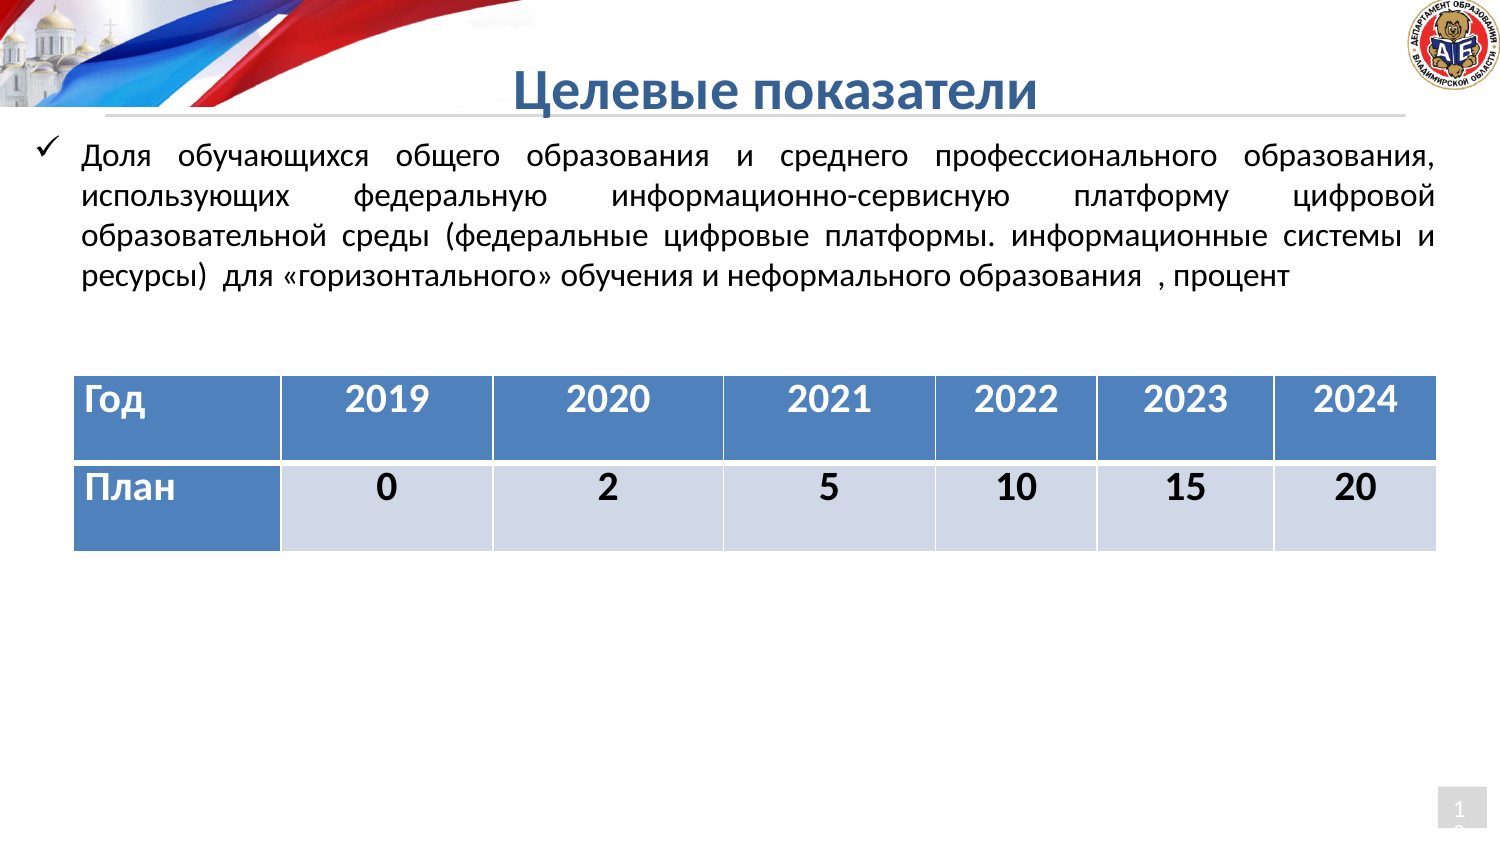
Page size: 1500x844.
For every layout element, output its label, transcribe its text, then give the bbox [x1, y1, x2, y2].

table_header 2022 [936, 376, 1096, 460]
picture [104, 114, 1406, 118]
table_cell 2 [494, 466, 723, 551]
table_header 2024 [1275, 376, 1436, 460]
table_header 2023 [1098, 376, 1273, 460]
table_cell 20 [1275, 466, 1436, 551]
text_box Целевые показатели [546, 43, 1341, 112]
table_header 2021 [724, 376, 935, 460]
picture [0, 0, 538, 108]
table_cell 10 [936, 466, 1096, 551]
table_header 2020 [494, 376, 723, 460]
table_header 2019 [282, 376, 492, 460]
table_cell План [74, 466, 280, 551]
table_cell 0 [282, 466, 492, 551]
table_cell 5 [724, 466, 935, 551]
table_header Год [74, 376, 280, 460]
table_cell 15 [1098, 466, 1273, 551]
text_box Доля обучающихся общего образования и среднего профессионального образования, использующих федеральную информационно-сервисную платформу цифровой образовательной среды (федеральные цифровые платформы. информационные системы и ресурсы) для «горизонтального» обучения и неформального образования , процент [19, 125, 1453, 301]
slide_number 18 [1437, 786, 1487, 829]
picture [1403, 0, 1500, 92]
